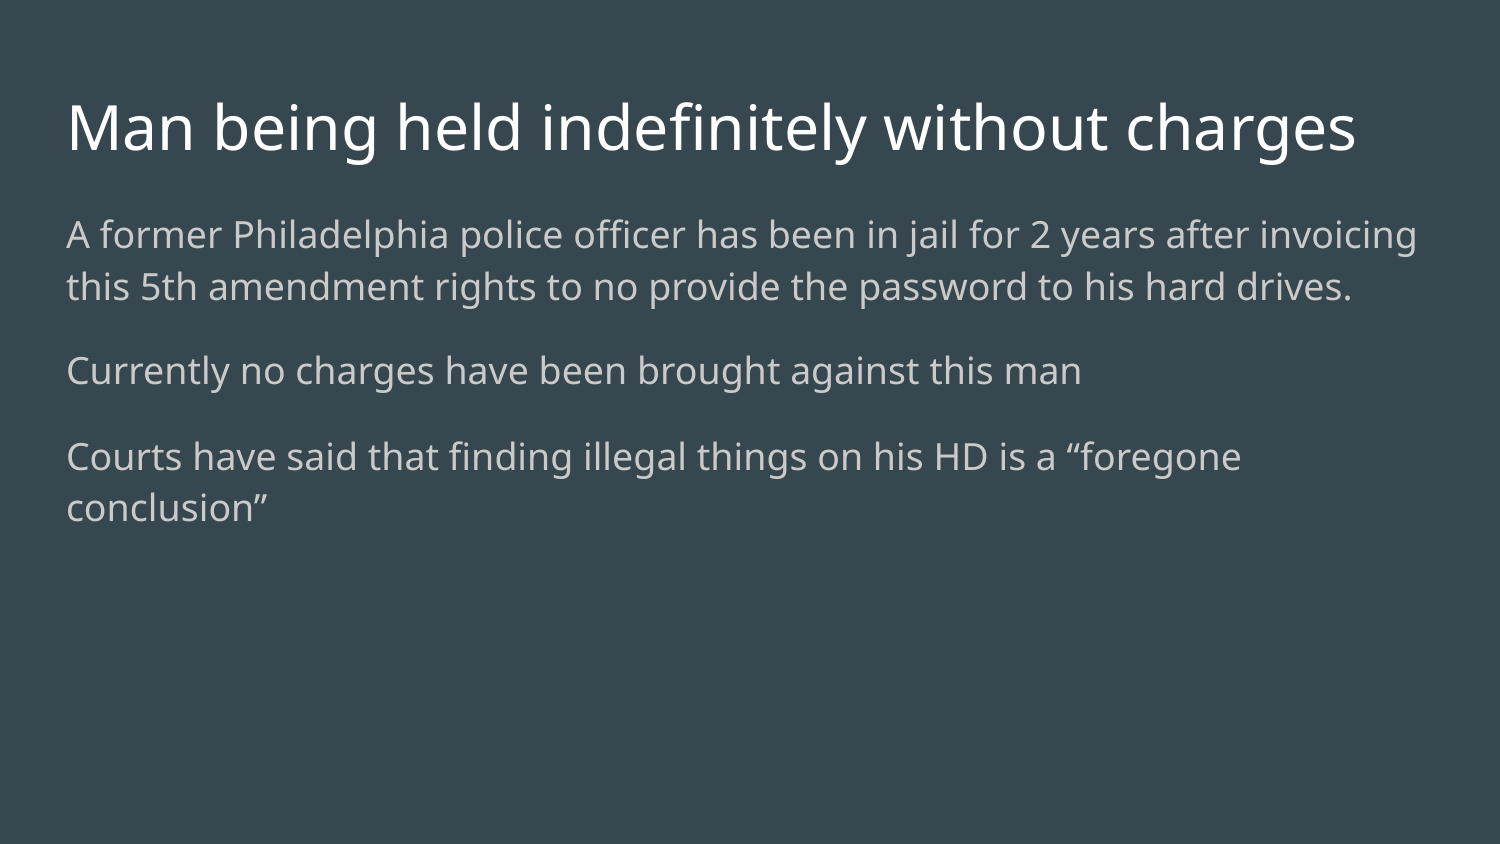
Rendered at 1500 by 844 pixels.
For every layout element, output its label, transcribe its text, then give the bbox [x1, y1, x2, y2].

title Man being held indefinitely without charges [51, 72, 1449, 167]
list A former Philadelphia police officer has been in jail for 2 years after invoicing this 5th amendment rights to no provide the password to his hard drives. Currently no charges have been brought against this man Courts have said that finding illegal things on his HD is a “foregone conclusion” [51, 189, 1449, 750]
